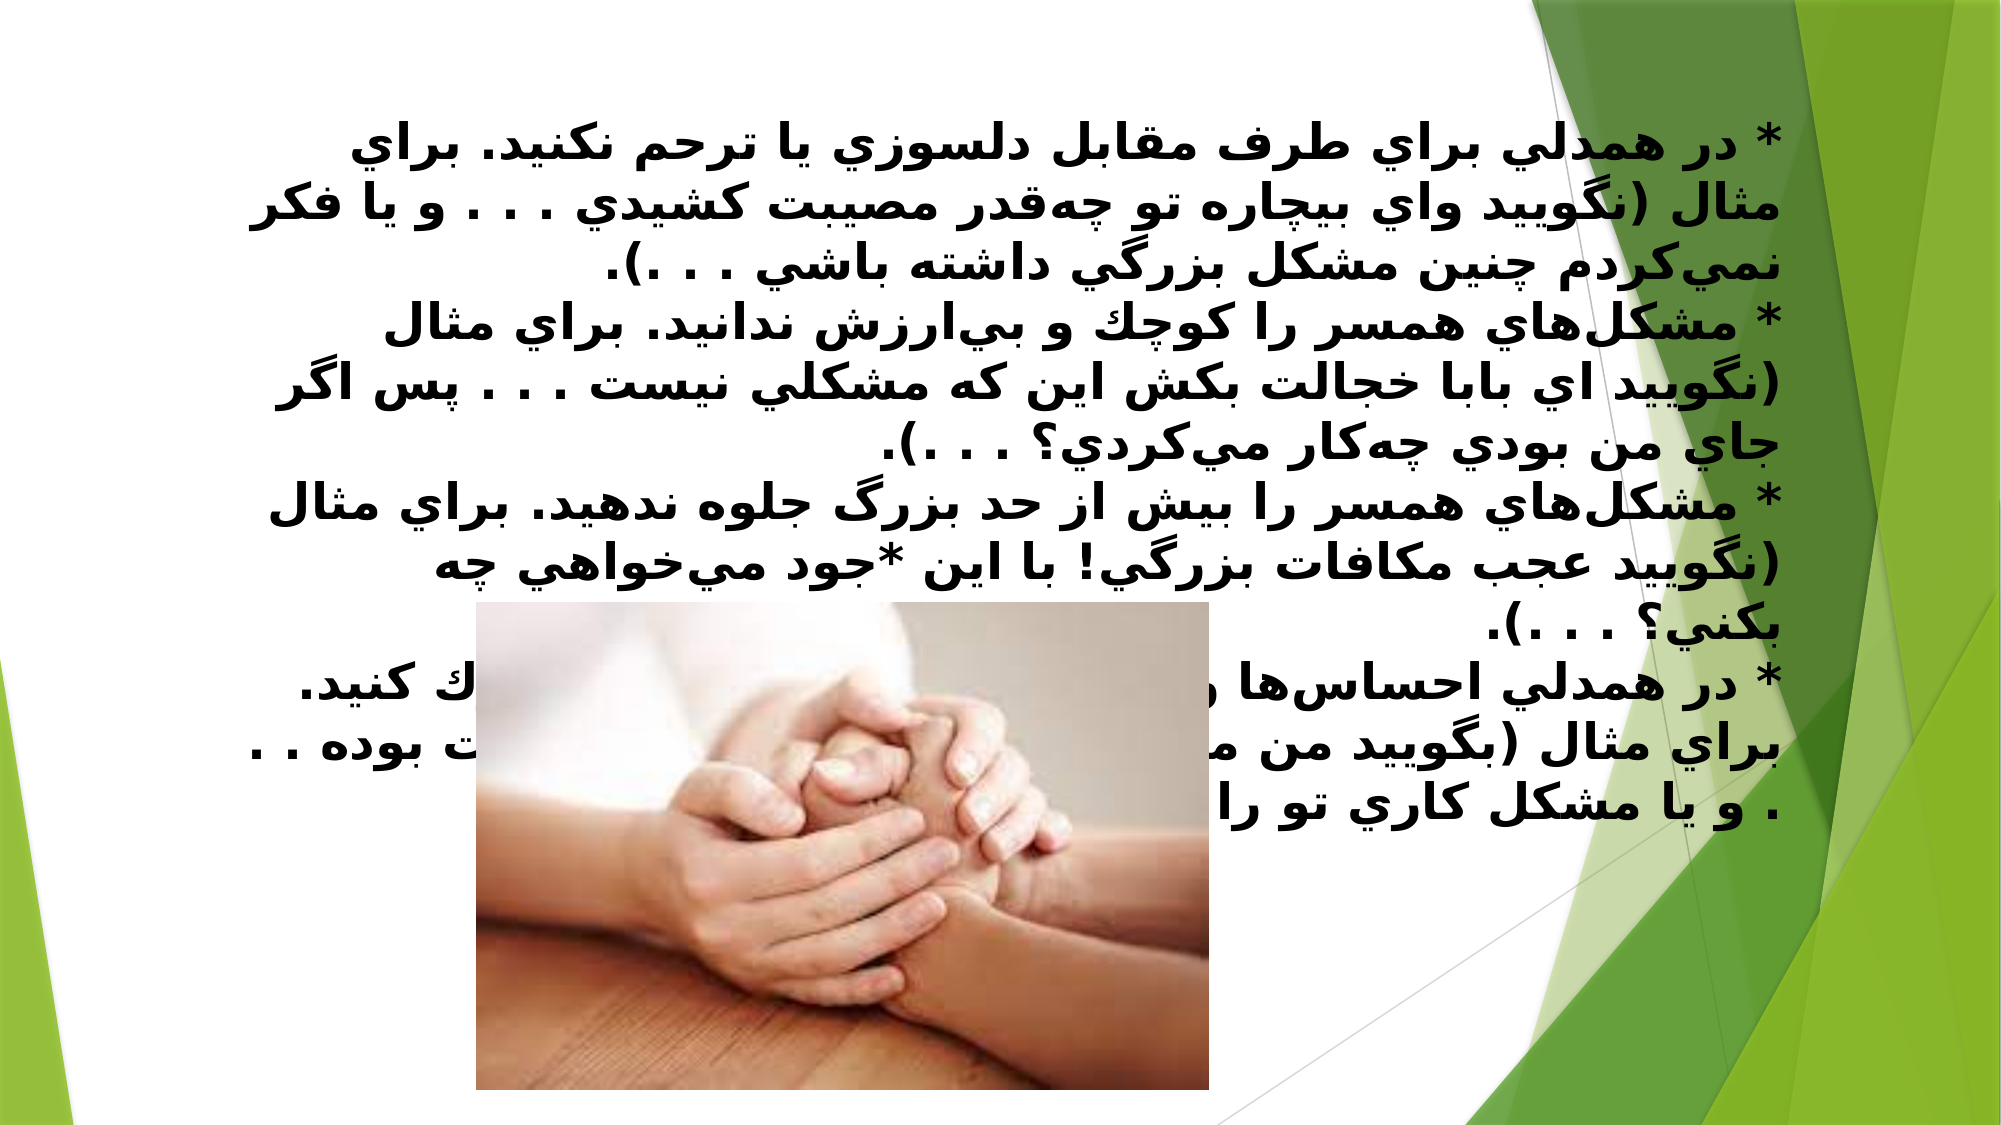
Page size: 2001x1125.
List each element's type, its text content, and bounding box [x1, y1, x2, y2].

picture [476, 602, 1210, 1091]
text_box * در همدلي براي طرف مقابل دلسوزي يا ترحم نكنيد. براي مثال (نگوييد واي بيچاره تو چه‌قدر مصيبت كشيدي . . . و يا فكر نمي‌كردم چنين مشكل بزرگي داشته باشي . . .). * مشكل‌هاي همسر را كوچك و بي‌ارزش ندانيد. براي مثال (نگوييد اي بابا خجالت بكش اين كه مشكلي نيست . . . پس اگر جاي من بودي چه‌كار مي‌كردي؟ . . .). * مشكل‌هاي همسر را بيش از حد بزرگ جلوه ندهيد. براي مثال (نگوييد عجب مكافات بزرگي! با اين *جود مي‌خواهي چه بكني؟ . . .). * در همدلي احساس‌ها و حالت‌هاي رواني همسر را درك كنيد. براي مثال (بگوييد من مي‌فهمم كه چقدر براي تو سخت بوده . . . و يا مشكل كاري تو را درك مي‌كنم . . . ). [230, 102, 1798, 838]
